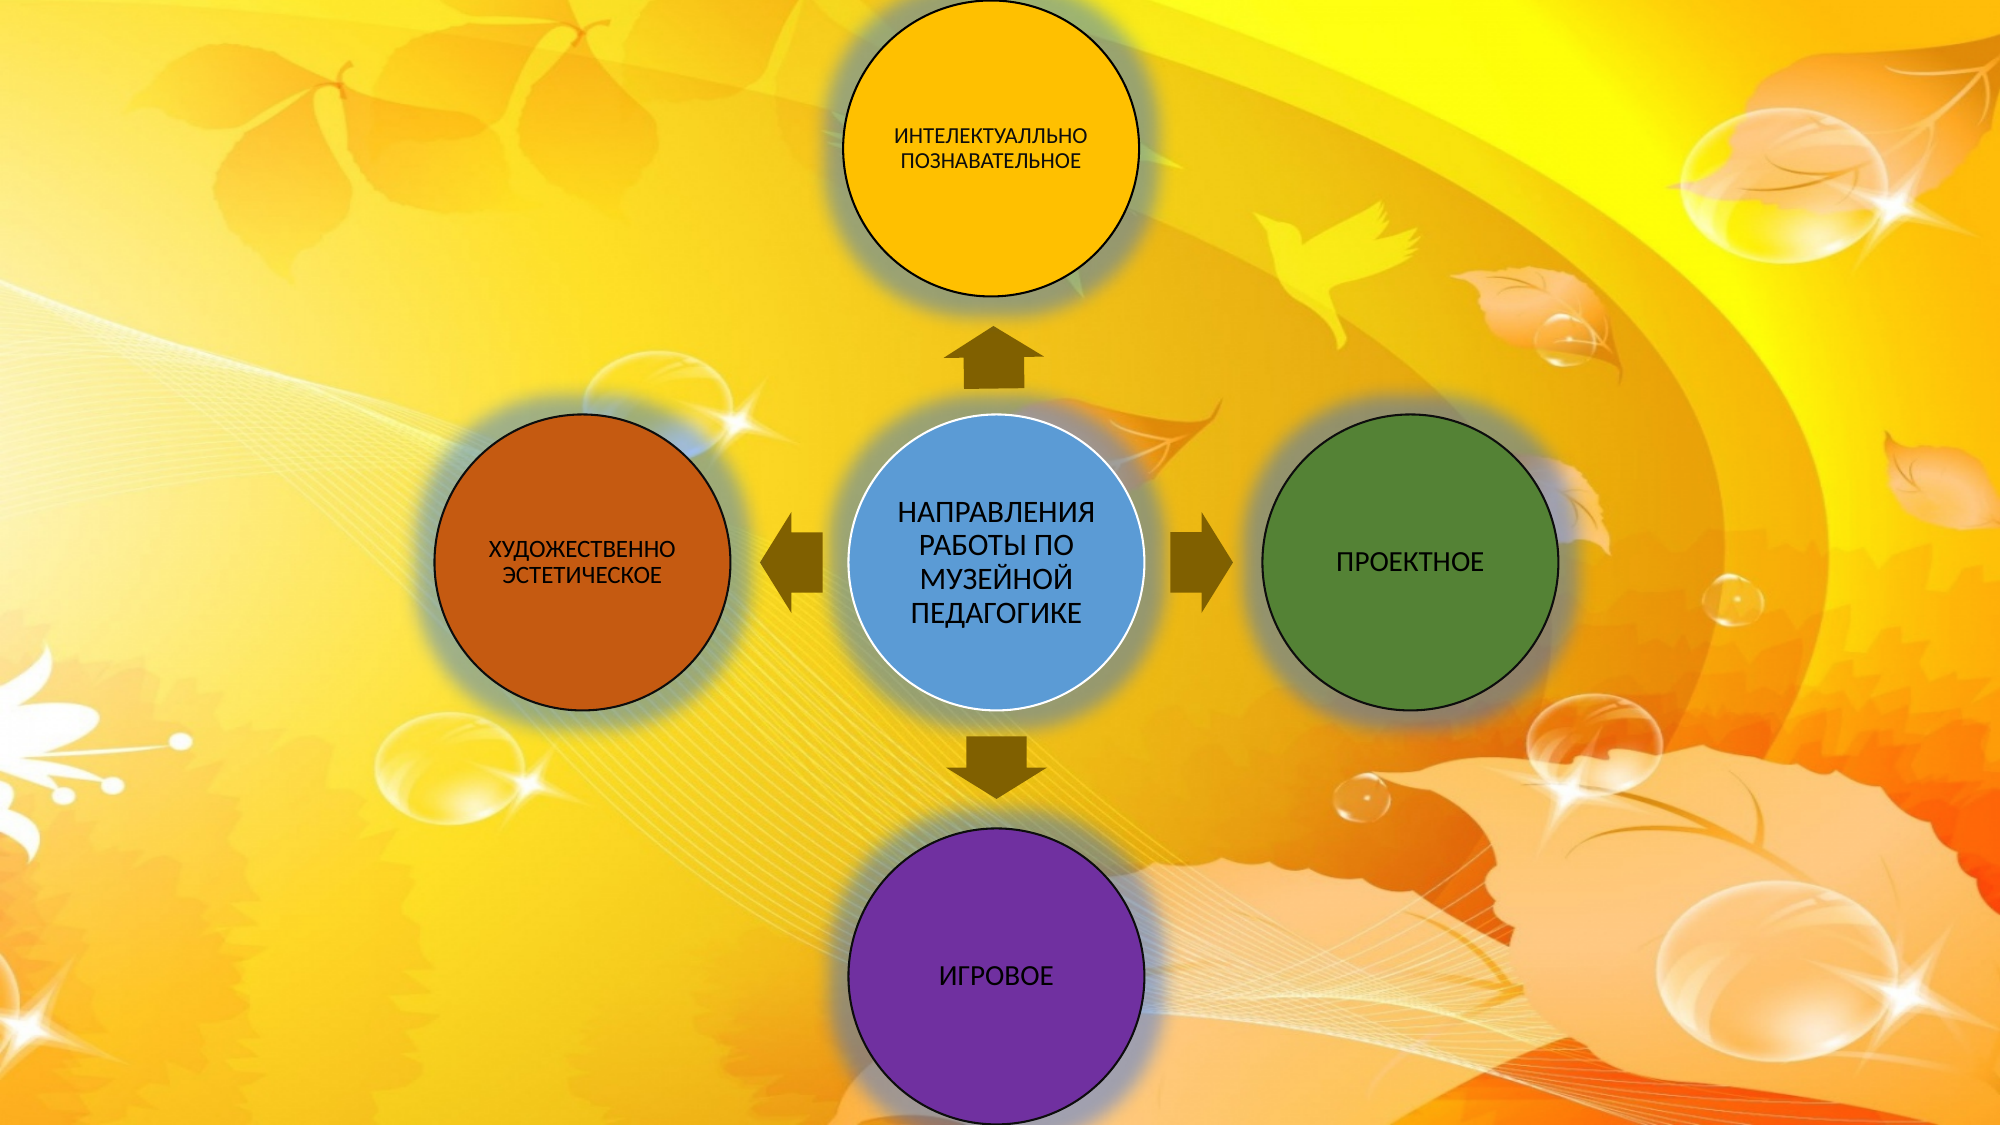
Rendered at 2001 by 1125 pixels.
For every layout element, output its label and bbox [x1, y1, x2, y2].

list [0, 0, 2000, 1125]
